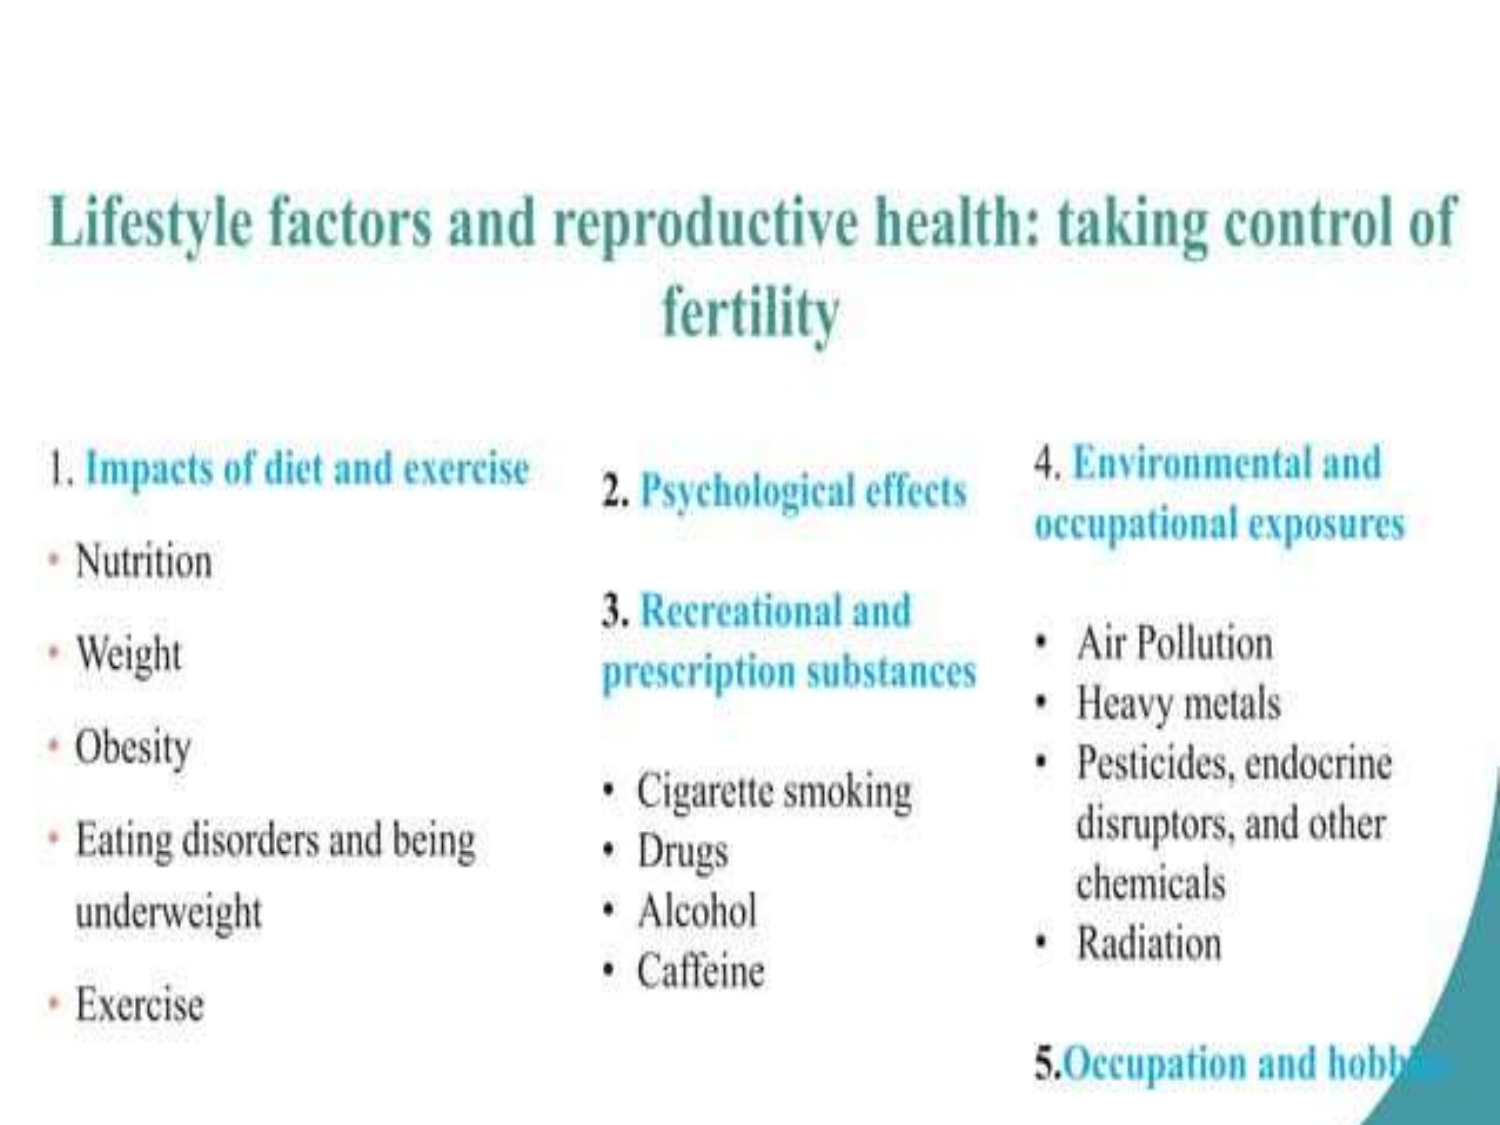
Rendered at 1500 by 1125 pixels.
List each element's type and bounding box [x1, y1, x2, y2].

picture [0, 139, 1500, 1125]
